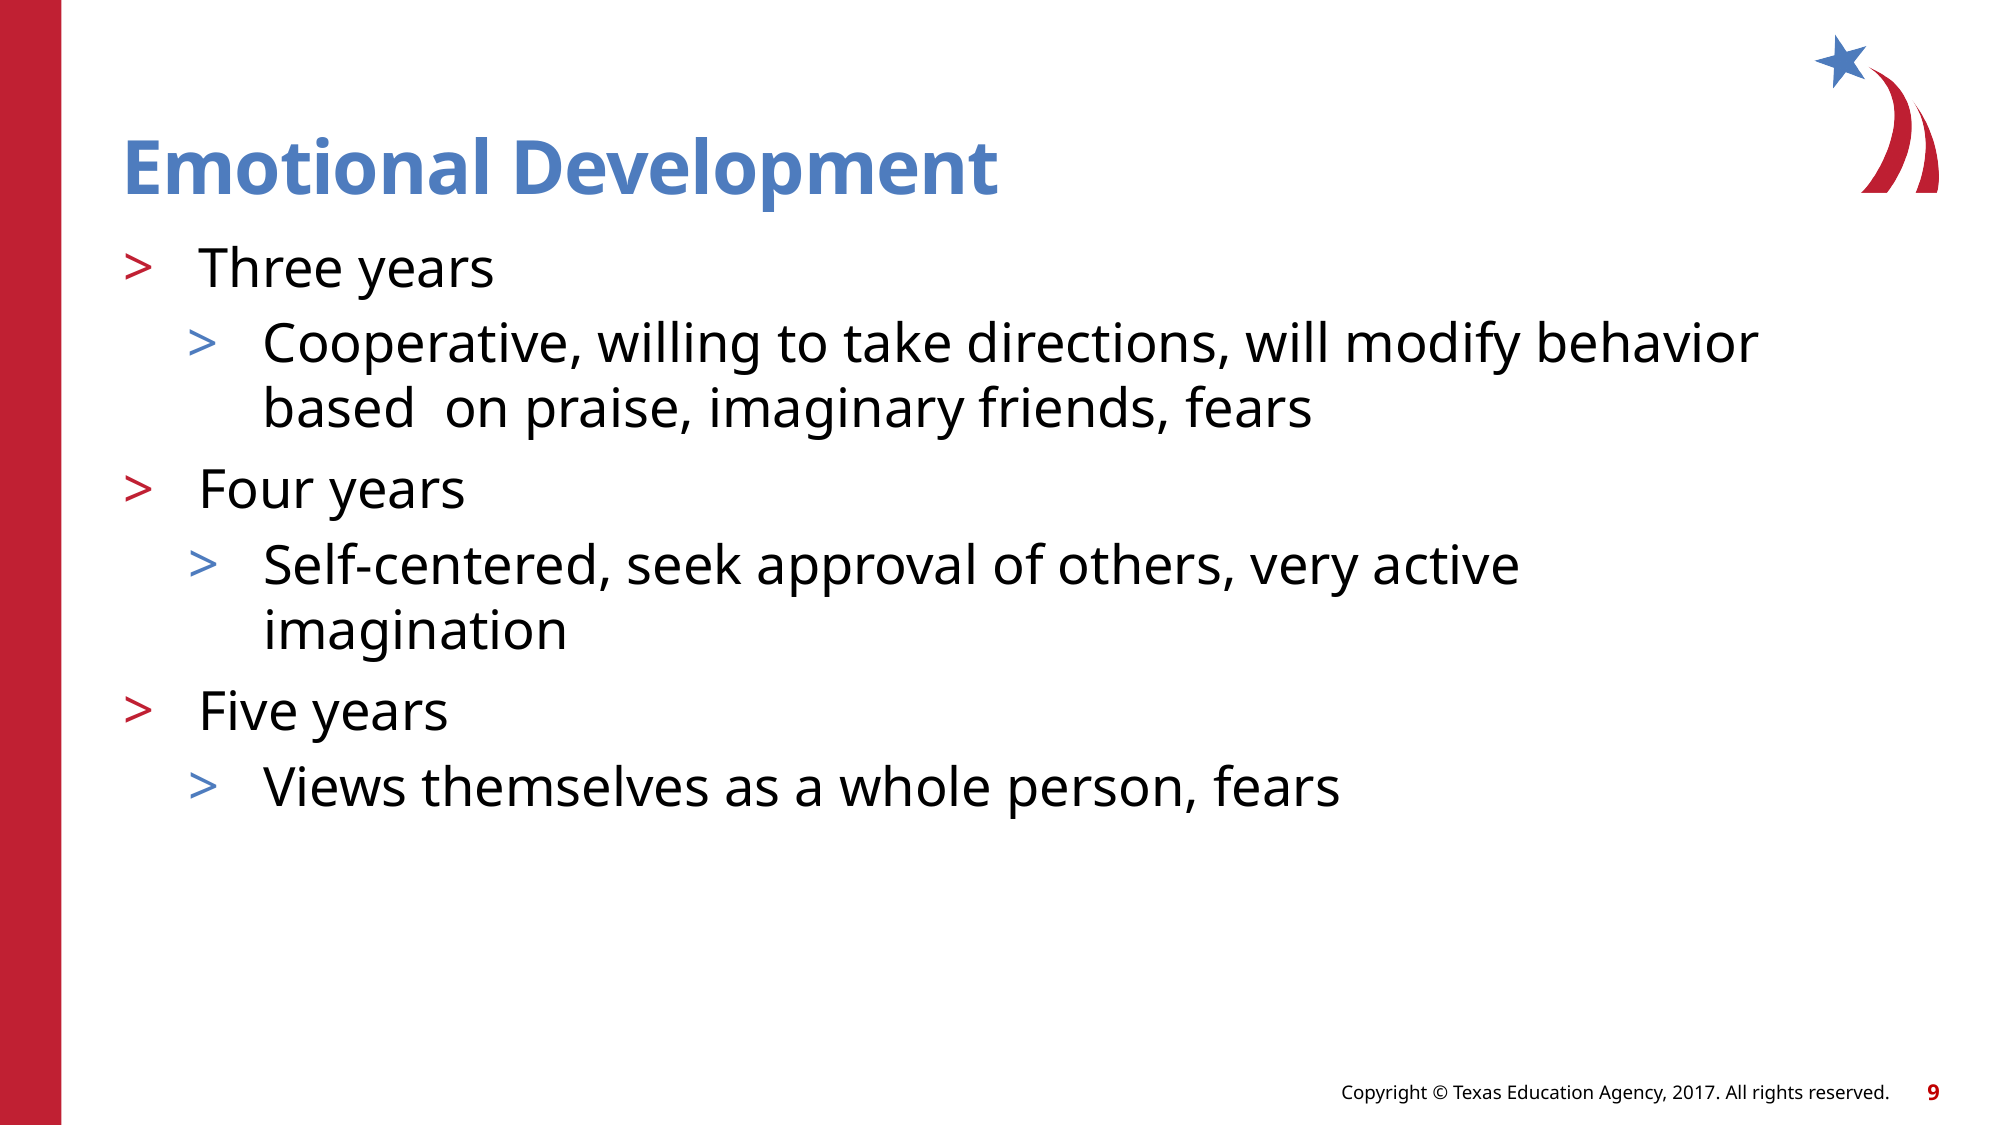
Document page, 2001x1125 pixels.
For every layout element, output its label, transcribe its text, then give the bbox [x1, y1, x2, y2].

list Three years Cooperative, willing to take directions, will modify behavior based on praise, imaginary friends, fears Four years Self-centered, seek approval of others, very active imagination Five years Views themselves as a whole person, fears [121, 233, 1796, 1010]
title Emotional Development [121, 66, 1772, 211]
picture [1814, 34, 1939, 193]
